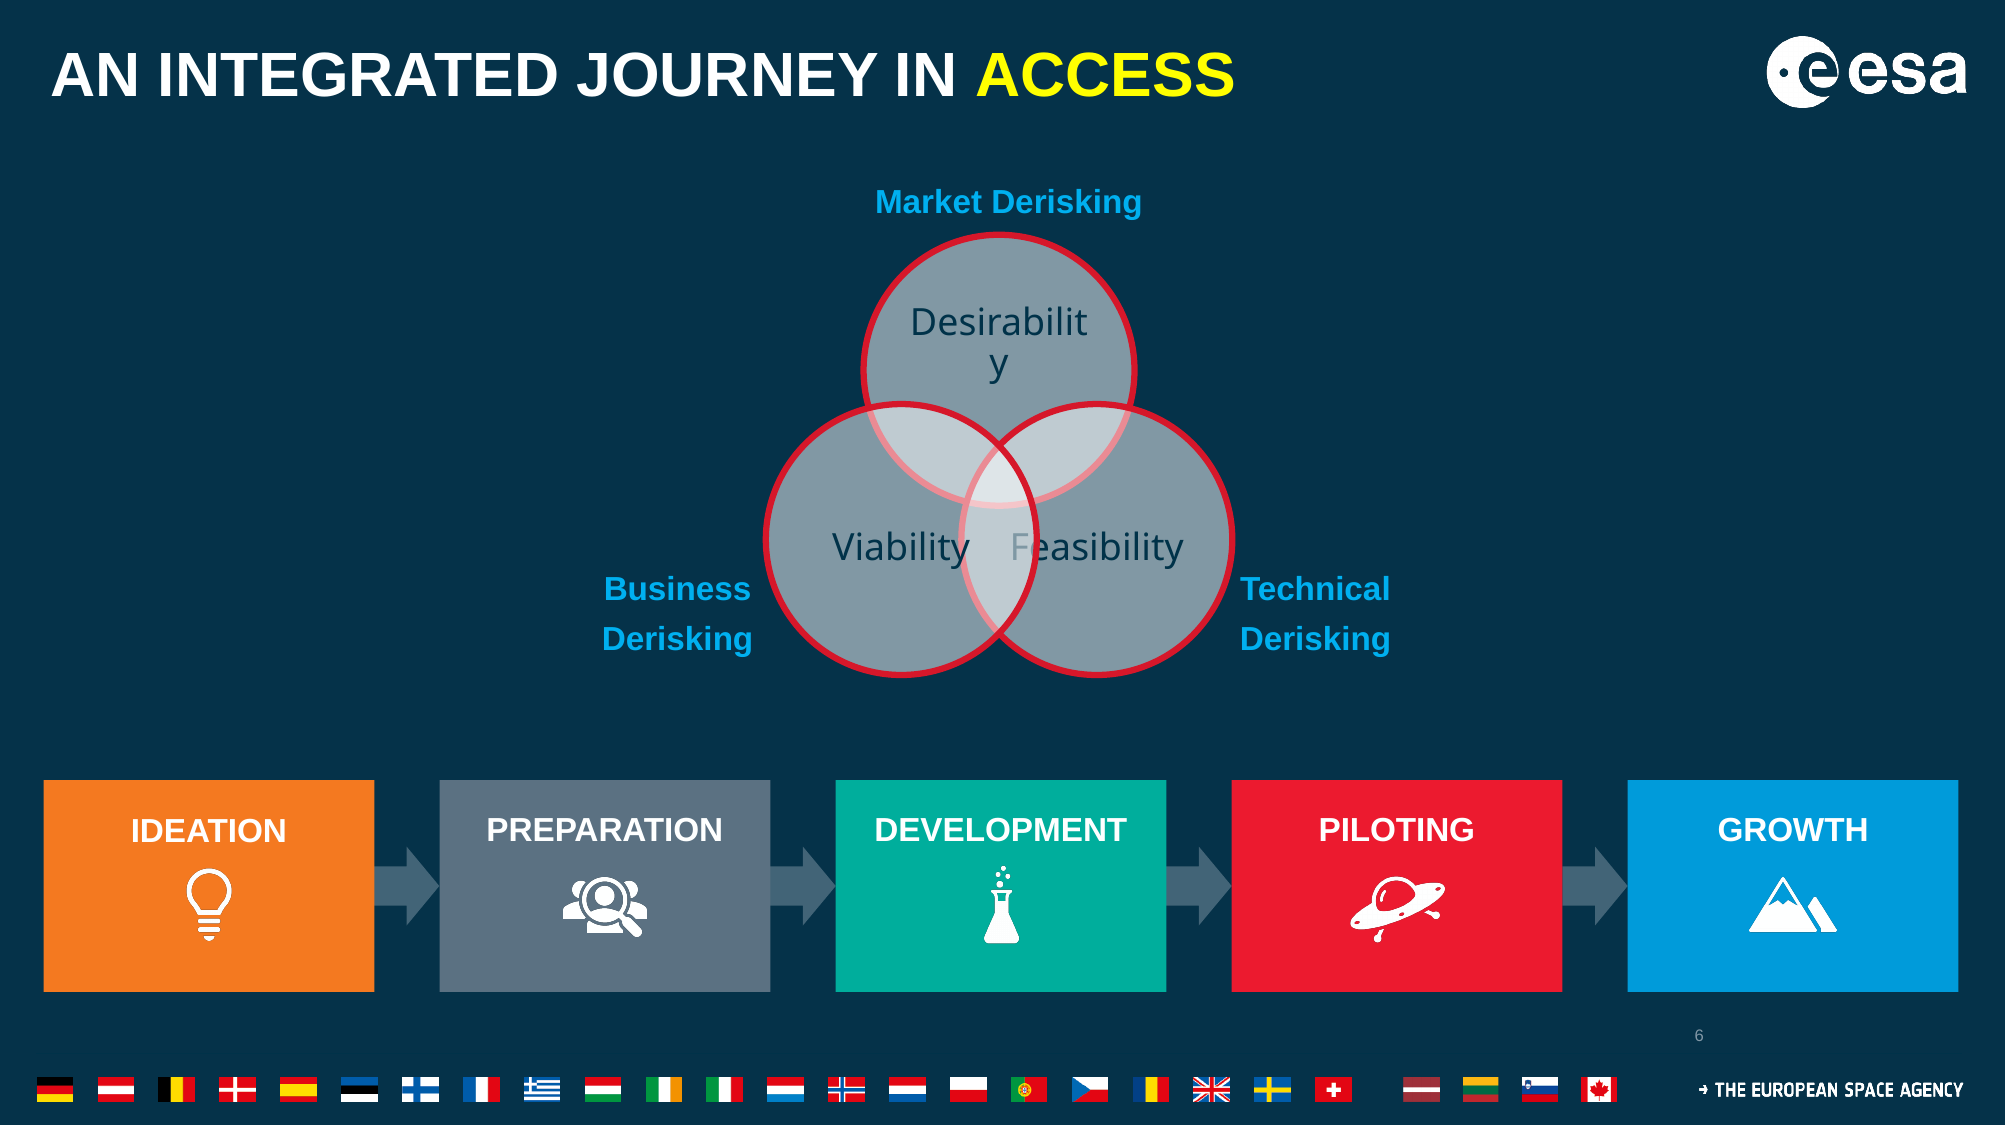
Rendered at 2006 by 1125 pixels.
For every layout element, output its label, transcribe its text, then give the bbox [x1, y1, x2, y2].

picture [1727, 1083, 1735, 1096]
picture [1945, 1083, 1951, 1096]
picture [220, 1078, 255, 1101]
text_box [1564, 844, 1626, 928]
text_box Market Derisking [845, 162, 1173, 227]
picture [1924, 1083, 1931, 1096]
picture [1716, 1083, 1724, 1096]
picture [1912, 1083, 1921, 1096]
picture [525, 1078, 559, 1101]
picture [557, 859, 653, 955]
picture [1893, 53, 1925, 94]
picture [1846, 1085, 1852, 1096]
picture [1866, 1083, 1874, 1096]
picture [1902, 1083, 1910, 1096]
text_box [1168, 844, 1230, 928]
picture [1807, 1083, 1814, 1096]
picture [1809, 61, 1837, 87]
title AN INTEGRATED JOURNEY IN ACCESS [35, 26, 1694, 118]
picture [1886, 1083, 1892, 1096]
picture [1073, 1078, 1107, 1101]
picture [1582, 1078, 1616, 1101]
picture [768, 1078, 803, 1101]
text_box [834, 778, 1168, 994]
picture [1829, 1083, 1836, 1096]
picture [1316, 1078, 1351, 1101]
picture [1809, 898, 1836, 932]
picture [1255, 1078, 1290, 1101]
text_box [1626, 778, 1960, 994]
text_box IDEATION [46, 801, 372, 857]
text_box Business Derisking [527, 550, 651, 673]
picture [707, 1078, 742, 1101]
picture [1404, 1078, 1439, 1101]
text_box [438, 778, 772, 994]
picture [829, 1078, 864, 1101]
picture [281, 1078, 316, 1101]
picture [1856, 1083, 1864, 1096]
text_box [772, 844, 834, 928]
picture [1753, 1083, 1771, 1096]
picture [1934, 1083, 1942, 1096]
text_box PREPARATION [442, 800, 768, 856]
picture [647, 1078, 681, 1101]
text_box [656, 228, 1342, 681]
picture [1700, 1086, 1707, 1093]
picture [38, 1078, 72, 1101]
text_box PILOTING [1234, 800, 1560, 856]
picture [1796, 1083, 1804, 1096]
picture [958, 862, 1044, 947]
picture [167, 863, 251, 947]
text_box [42, 778, 376, 994]
picture [1750, 878, 1816, 932]
picture [1012, 1078, 1046, 1101]
text_box DEVELOPMENT [838, 800, 1164, 856]
picture [403, 1078, 438, 1101]
text_box GROWTH [1630, 800, 1956, 856]
picture [1523, 1078, 1557, 1101]
picture [1346, 854, 1448, 955]
picture [1774, 1083, 1782, 1096]
picture [1817, 1083, 1825, 1096]
picture [99, 1078, 133, 1101]
list Technical Derisking [1199, 550, 1432, 690]
picture [1956, 1083, 1962, 1096]
picture [1134, 1078, 1168, 1101]
picture [342, 1078, 377, 1101]
picture [1931, 53, 1965, 93]
picture [1767, 37, 1836, 107]
picture [159, 1078, 194, 1101]
text_box [376, 844, 438, 928]
picture [586, 1078, 620, 1101]
picture [1194, 1078, 1229, 1101]
picture [1785, 1083, 1793, 1096]
picture [464, 1078, 499, 1101]
picture [951, 1078, 986, 1101]
text_box [1230, 778, 1564, 994]
picture [890, 1078, 925, 1101]
picture [1849, 53, 1887, 94]
